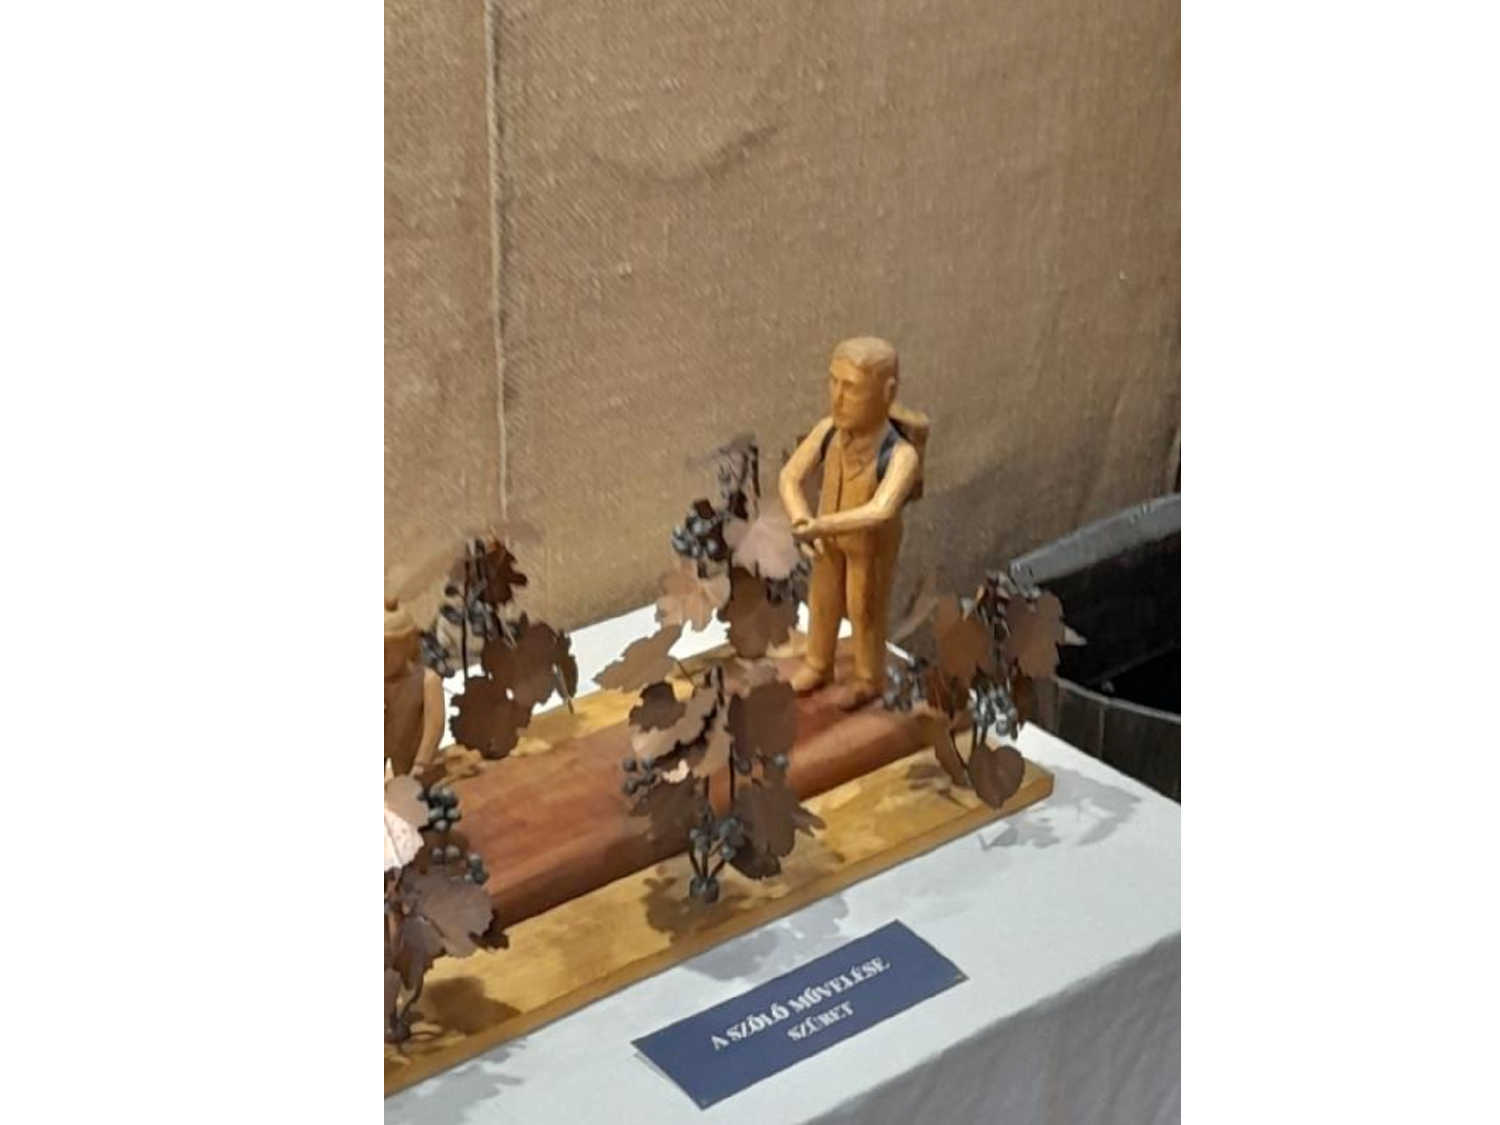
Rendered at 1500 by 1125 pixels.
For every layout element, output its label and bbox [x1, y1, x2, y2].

picture [213, 1, 1351, 1125]
